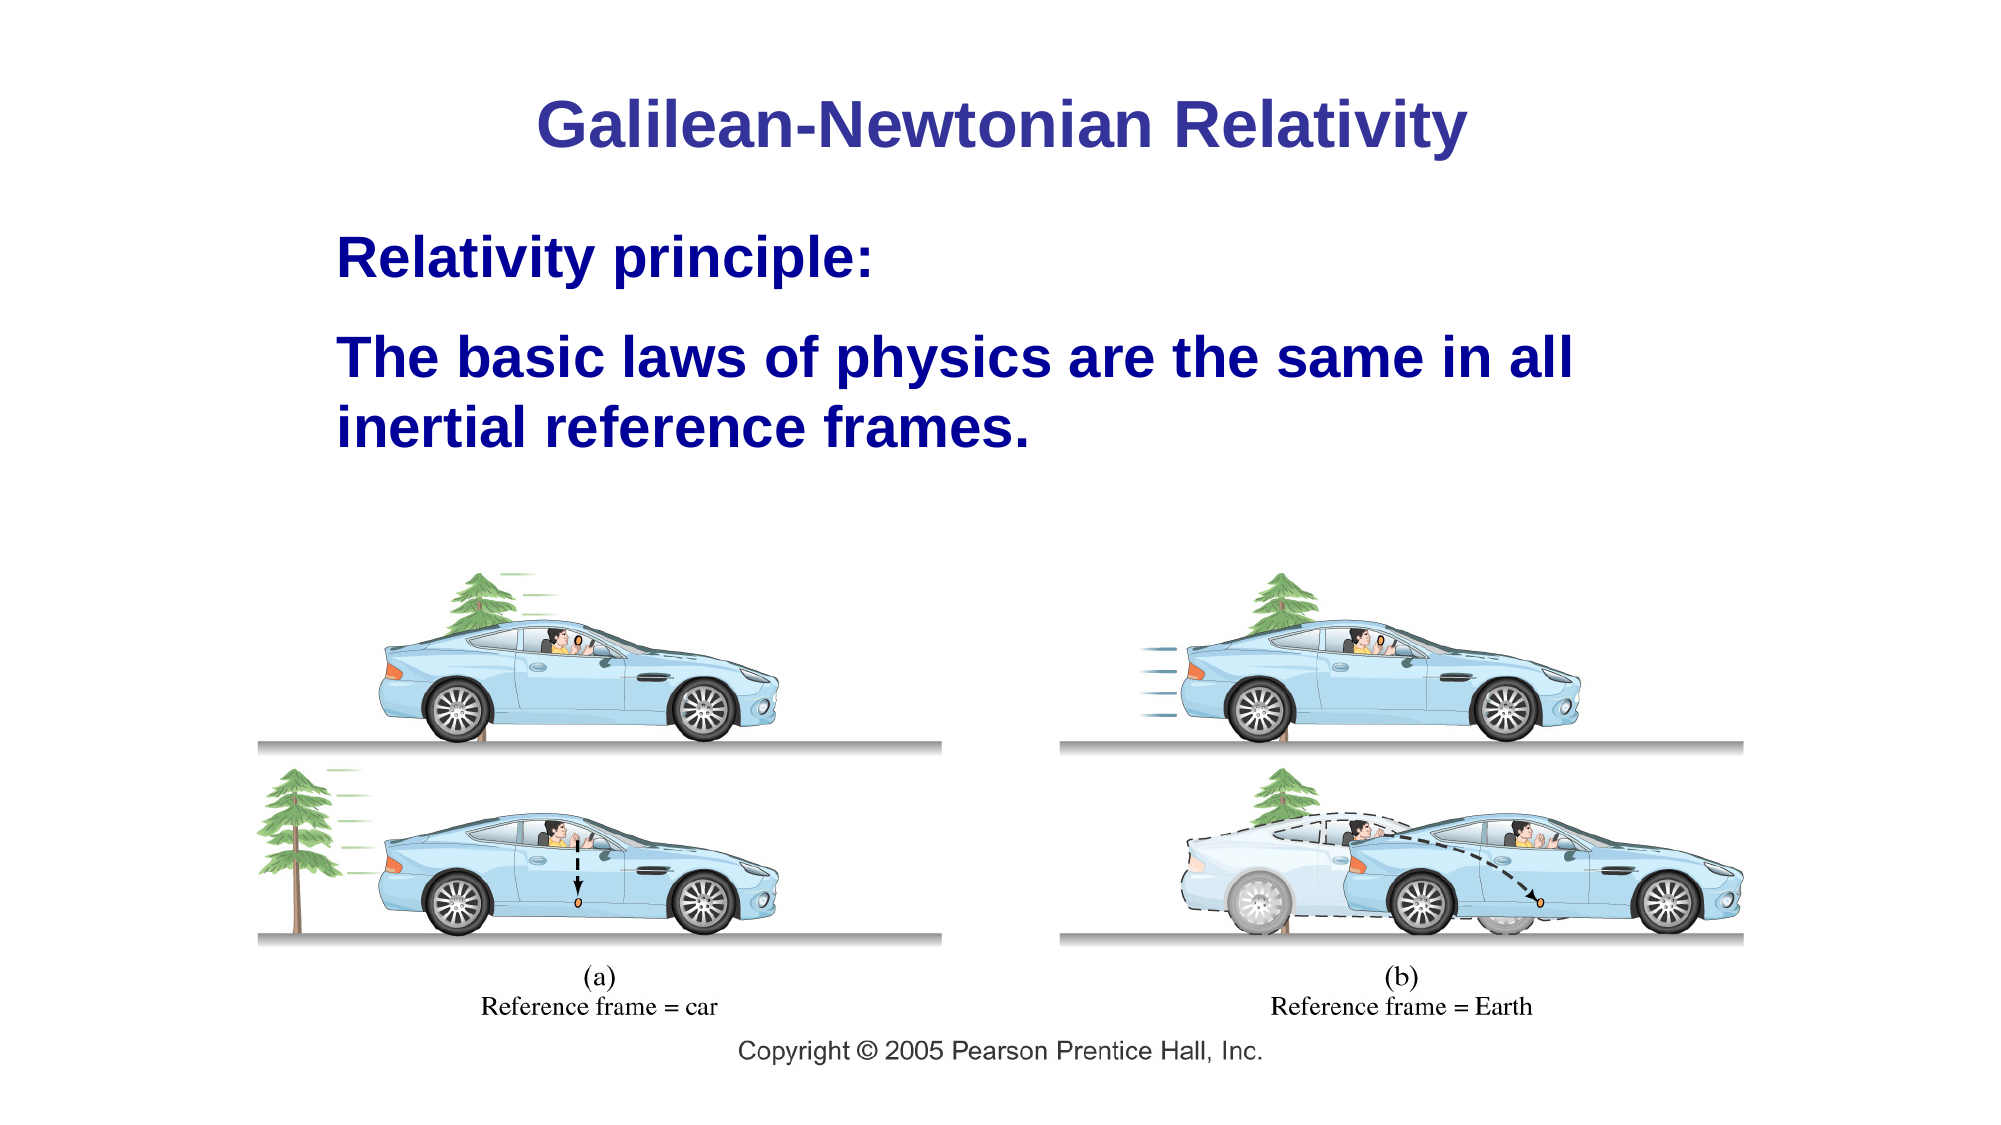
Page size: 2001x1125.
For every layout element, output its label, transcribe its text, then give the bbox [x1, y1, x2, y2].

text_box Galilean-Newtonian Relativity [312, 73, 1676, 169]
text_box Relativity principle: The basic laws of physics are the same in all inertial reference frames. [322, 212, 1661, 467]
picture [249, 566, 1750, 1072]
